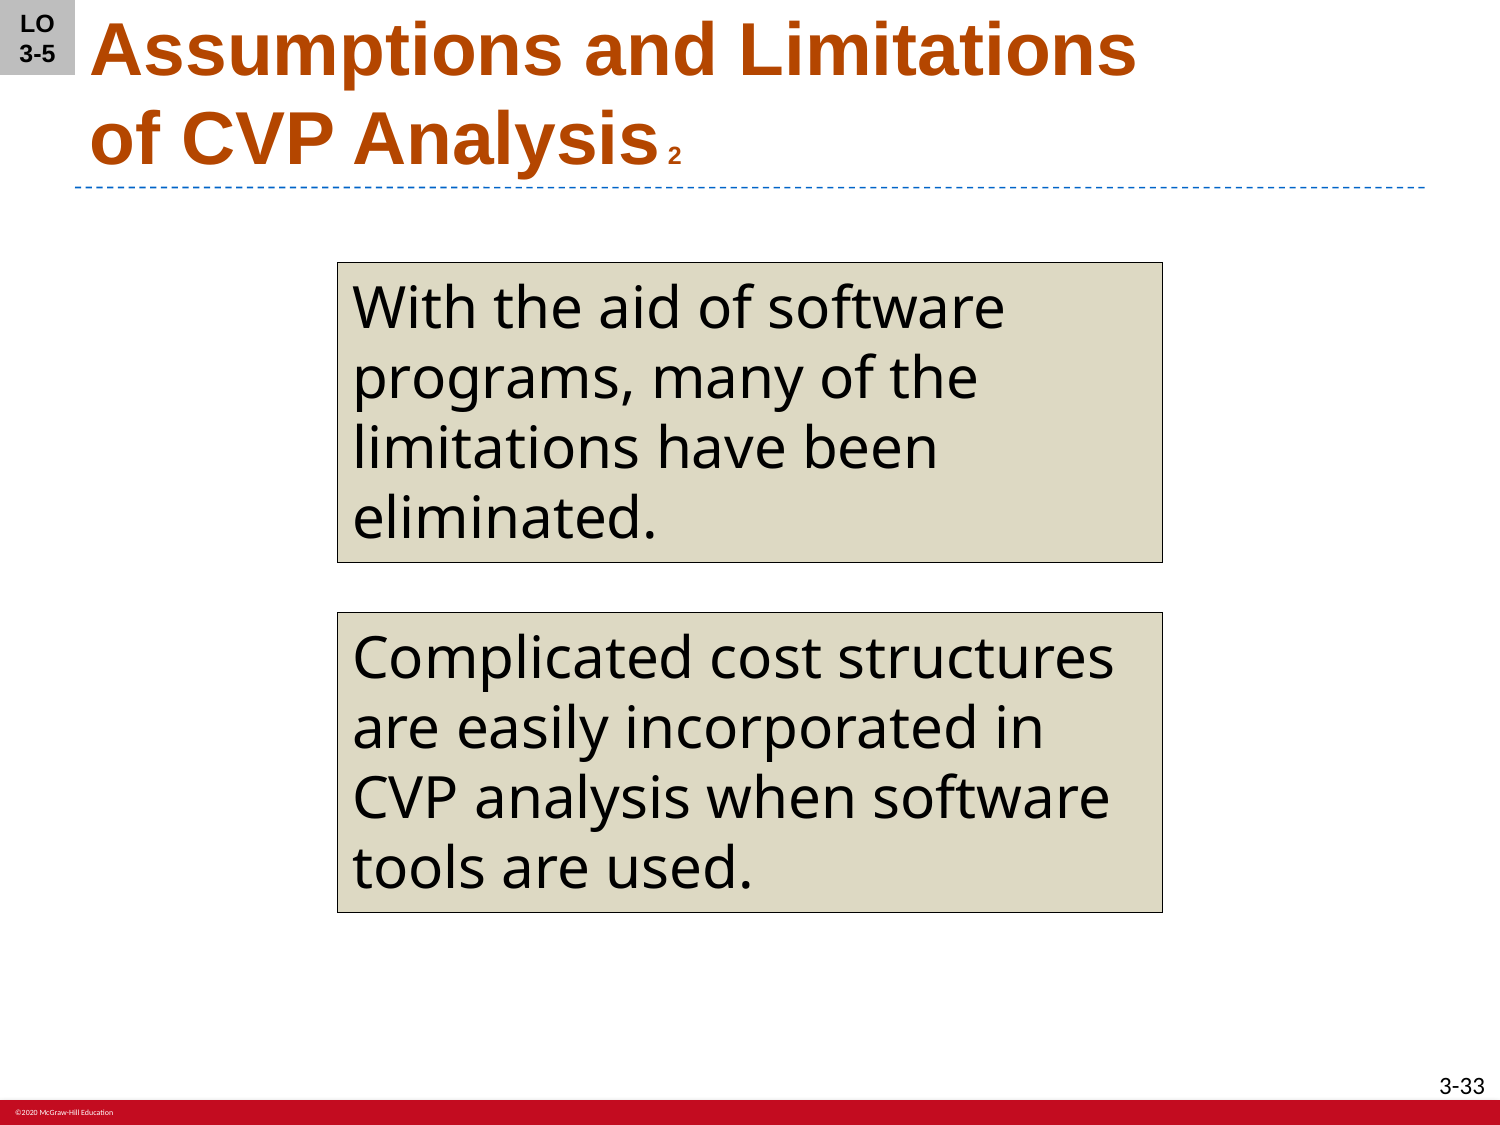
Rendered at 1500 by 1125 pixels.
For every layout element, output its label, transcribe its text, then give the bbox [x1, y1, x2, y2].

list Complicated cost structures are easily incorporated in CVP analysis when software tools are used. [337, 612, 1163, 913]
title Assumptions and Limitations of CVP Analysis 2 [75, 7, 1425, 188]
list With the aid of software programs, many of the limitations have been eliminated. [337, 262, 1163, 563]
list LO 3-5 [0, 0, 75, 75]
